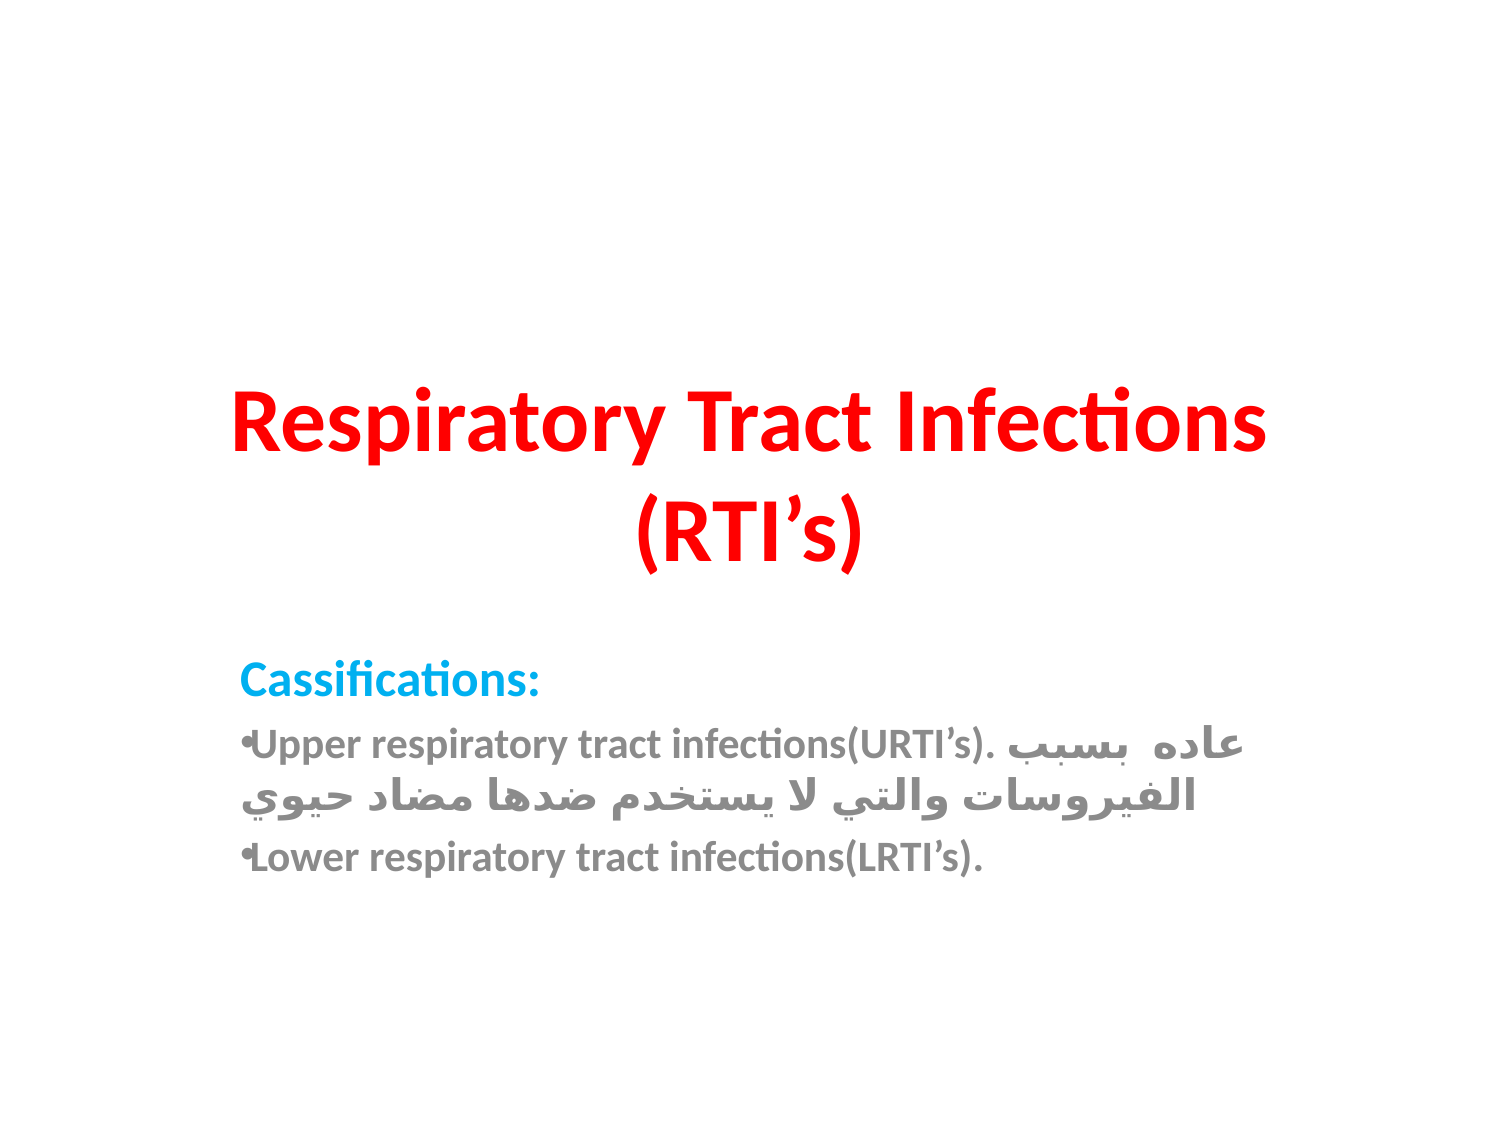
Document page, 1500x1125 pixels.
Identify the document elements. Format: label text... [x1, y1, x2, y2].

subtitle Cassifications: Upper respiratory tract infections(URTI’s). عاده بسبب الفيروسات والتي لا يستخدم ضدها مضاد حيوي Lower respiratory tract infections(LRTI’s). [225, 637, 1275, 925]
title Respiratory Tract Infections (RTI’s) [112, 349, 1388, 591]
